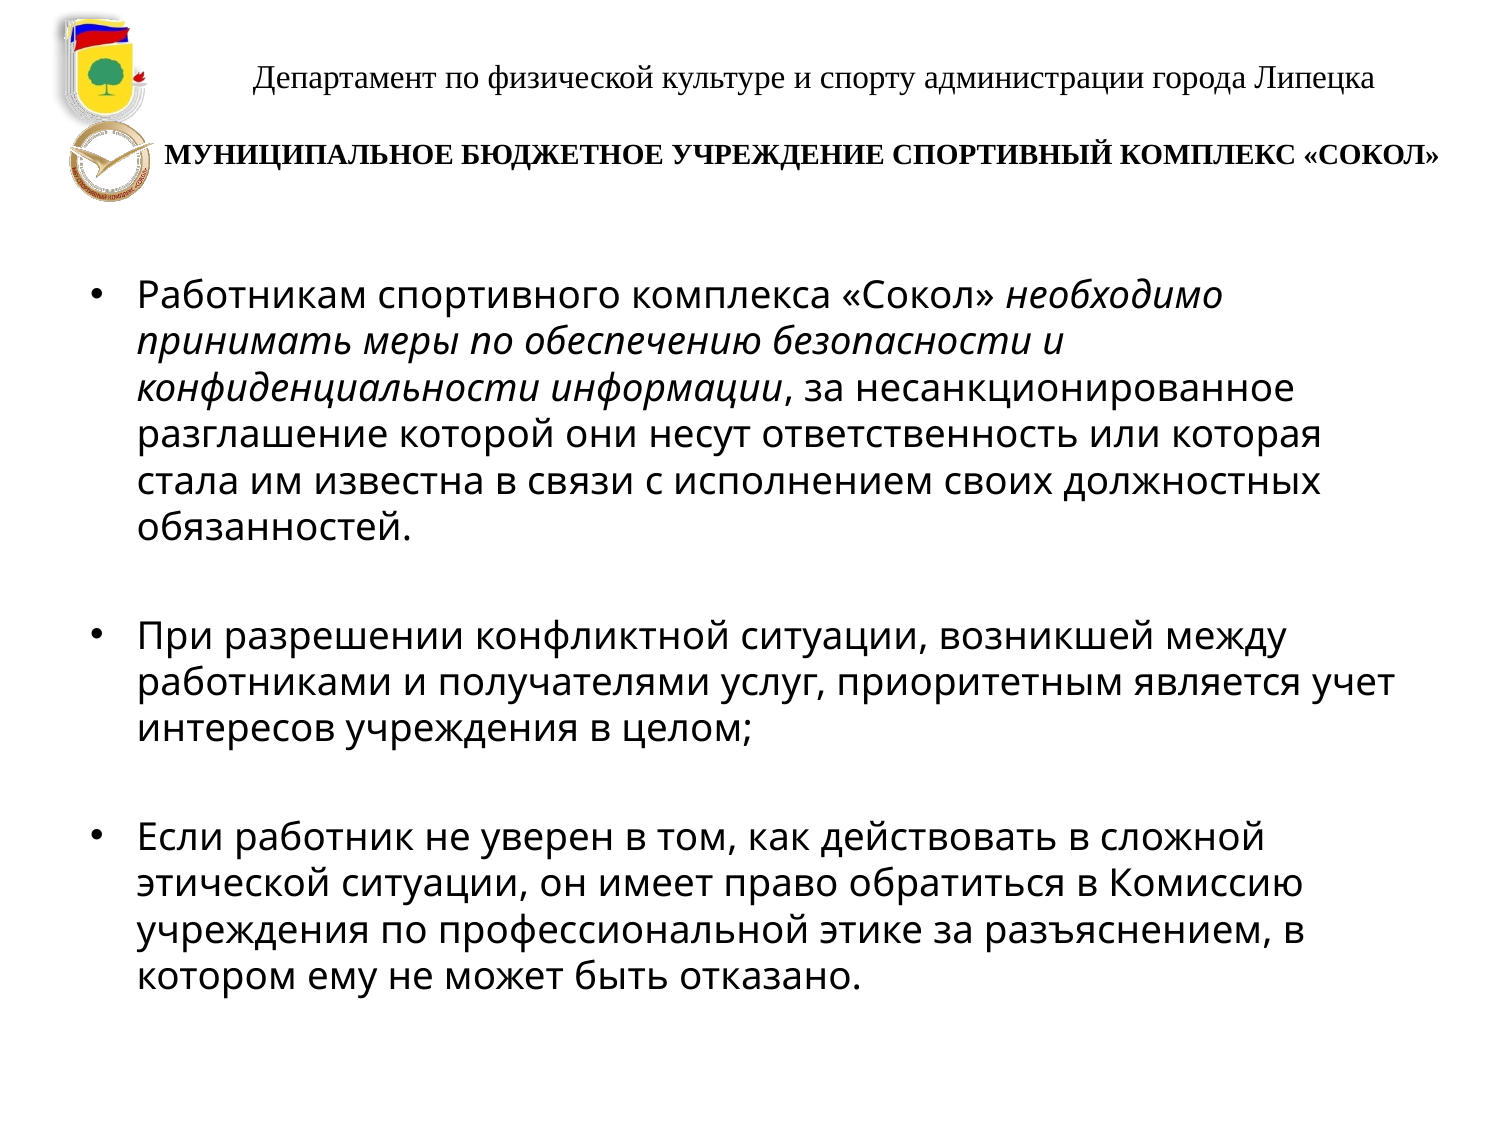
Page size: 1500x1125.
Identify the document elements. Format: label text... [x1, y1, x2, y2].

list Работникам спортивного комплекса «Сокол» необходимо принимать меры по обеспечению безопасности и конфиденциальности информации, за несанкционированное разглашение которой они несут ответственность или которая стала им известна в связи с исполнением своих должностных обязанностей. При разрешении конфликтной ситуации, возникшей между работниками и получателями услуг, приоритетным является учет интересов учреждения в целом; Если работник не уверен в том, как действовать в сложной этической ситуации, он имеет право обратиться в Комиссию учреждения по профессиональной этике за разъяснением, в котором ему не может быть отказано. [75, 262, 1425, 1005]
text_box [64, 18, 1471, 210]
